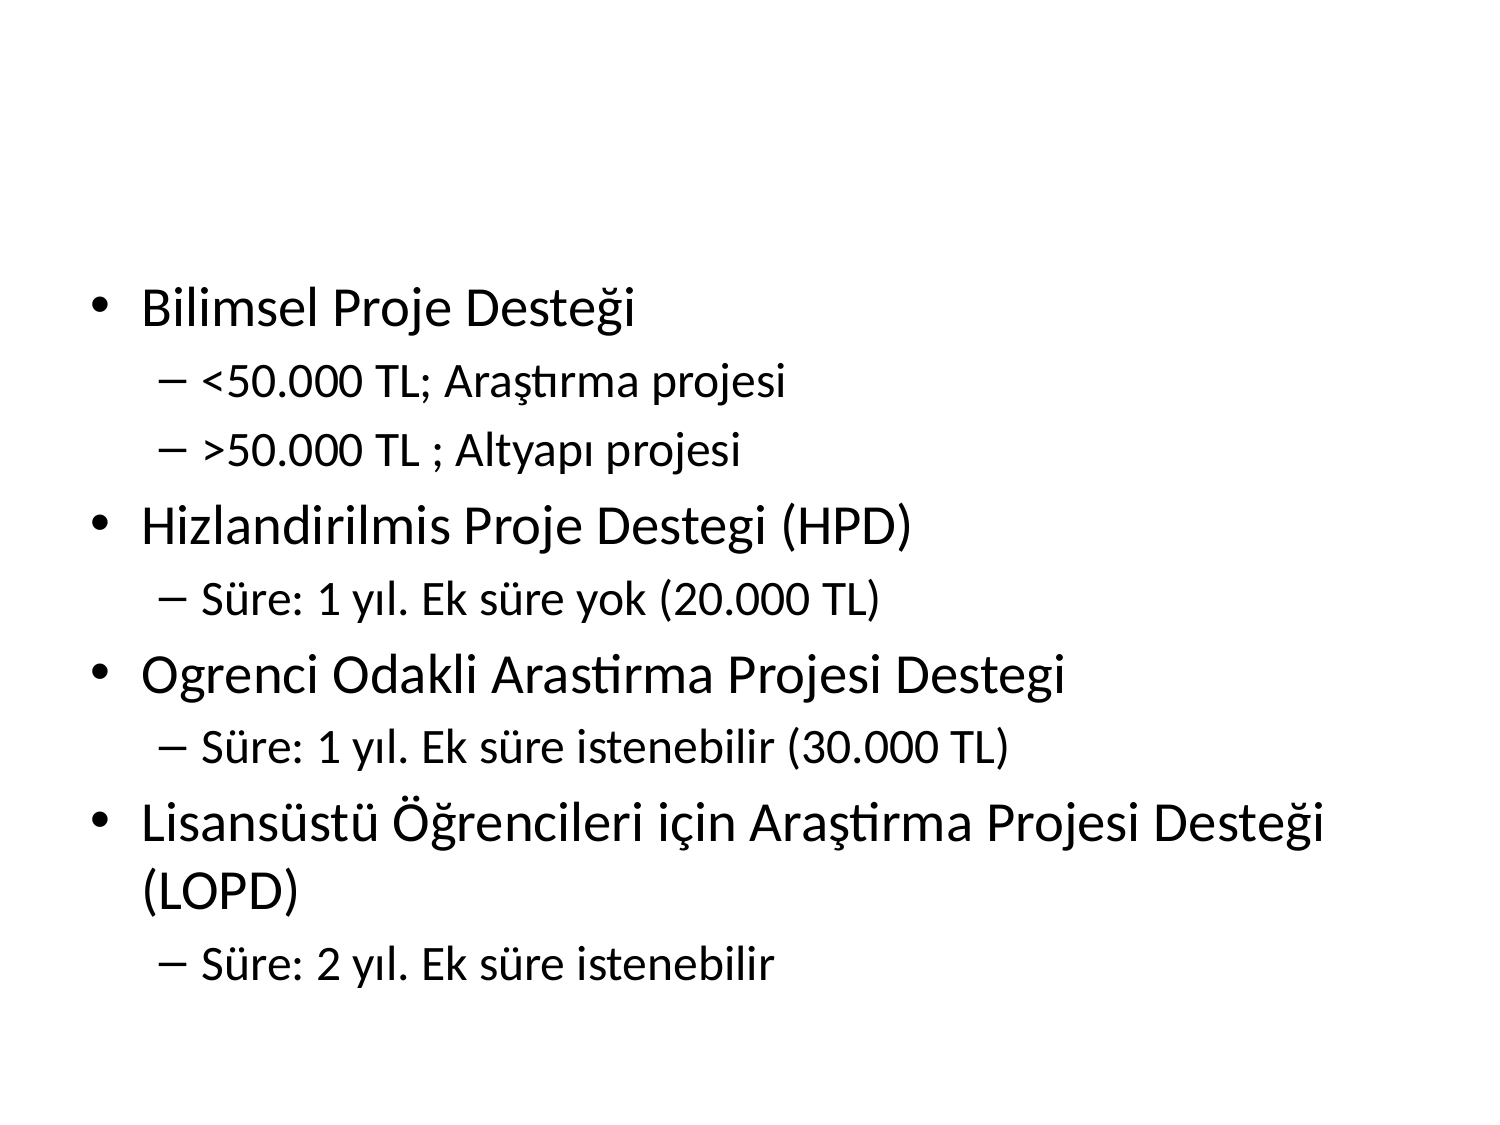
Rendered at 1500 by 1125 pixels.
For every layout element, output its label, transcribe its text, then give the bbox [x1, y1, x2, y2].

list Bilimsel Proje Desteği <50.000 TL; Araştırma projesi >50.000 TL ; Altyapı projesi Hizlandirilmis Proje Destegi (HPD) Süre: 1 yıl. Ek süre yok (20.000 TL) Ogrenci Odakli Arastirma Projesi Destegi Süre: 1 yıl. Ek süre istenebilir (30.000 TL) Lisansüstü Öğrencileri için Araştirma Projesi Desteği (LOPD) Süre: 2 yıl. Ek süre istenebilir [75, 262, 1425, 1005]
